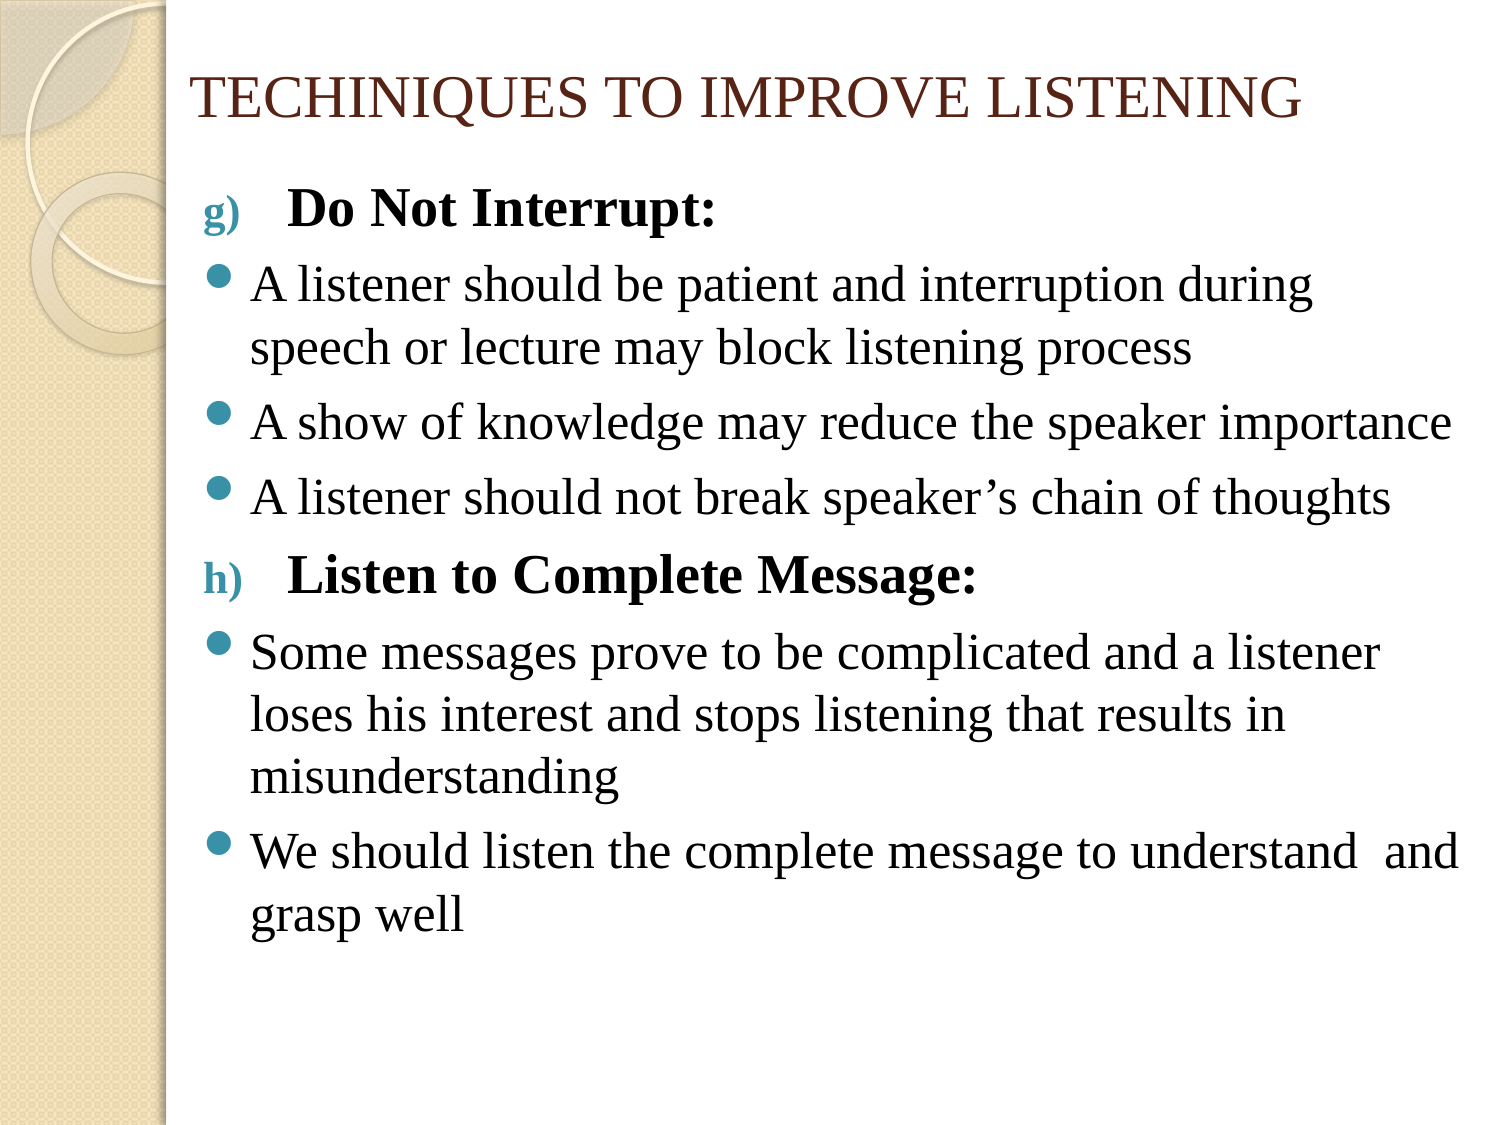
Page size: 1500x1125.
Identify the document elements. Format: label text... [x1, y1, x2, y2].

list Do Not Interrupt: A listener should be patient and interruption during speech or lecture may block listening process A show of knowledge may reduce the speaker importance A listener should not break speaker’s chain of thoughts Listen to Complete Message: Some messages prove to be complicated and a listener loses his interest and stops listening that results in misunderstanding We should listen the complete message to understand and grasp well [174, 162, 1475, 1100]
title TECHINIQUES TO IMPROVE LISTENING [174, 24, 1466, 162]
